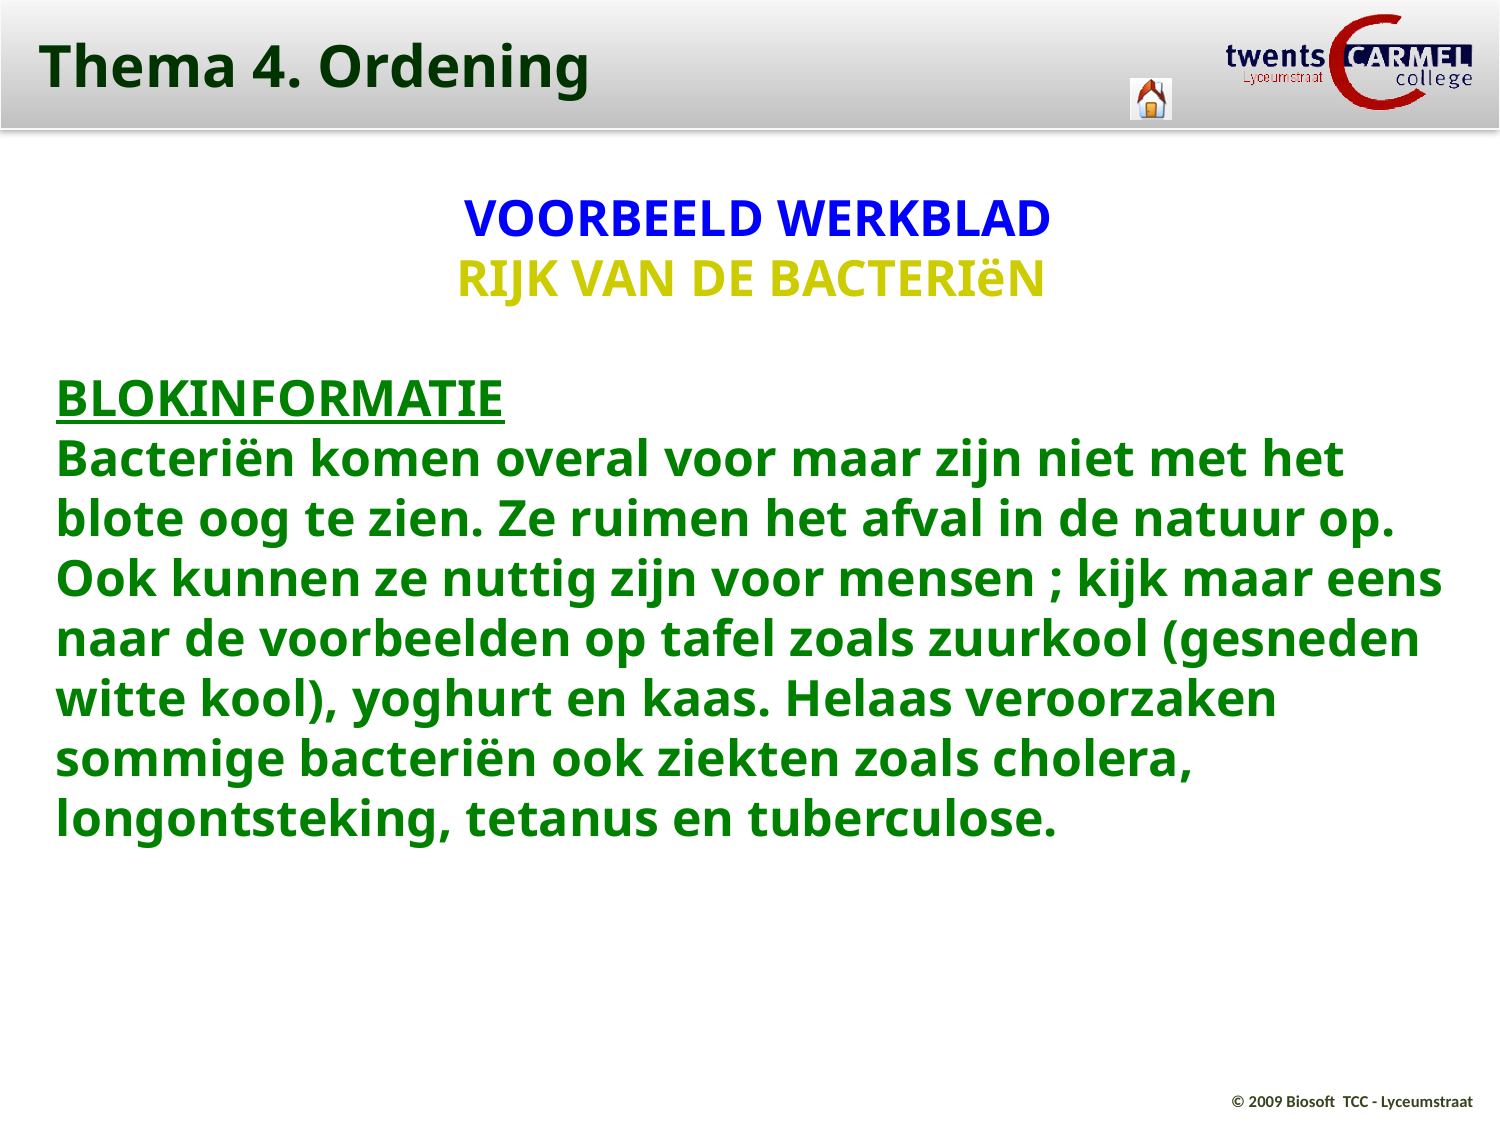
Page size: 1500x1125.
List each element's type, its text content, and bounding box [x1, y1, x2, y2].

title Thema 4. Ordening [23, 11, 1207, 118]
picture [1129, 77, 1172, 120]
text_box VOORBEELD WERKBLAD RIJK VAN DE BACTERIëN BLOKINFORMATIE Bacteriën komen overal voor maar zijn niet met het blote oog te zien. Ze ruimen het afval in de natuur op. Ook kunnen ze nuttig zijn voor mensen ; kijk maar eens naar de voorbeelden op tafel zoals zuurkool (gesneden witte kool), yoghurt en kaas. Helaas veroorzaken sommige bacteriën ook ziekten zoals cholera, longontsteking, tetanus en tuberculose. [41, 178, 1477, 854]
picture [1218, 9, 1489, 118]
